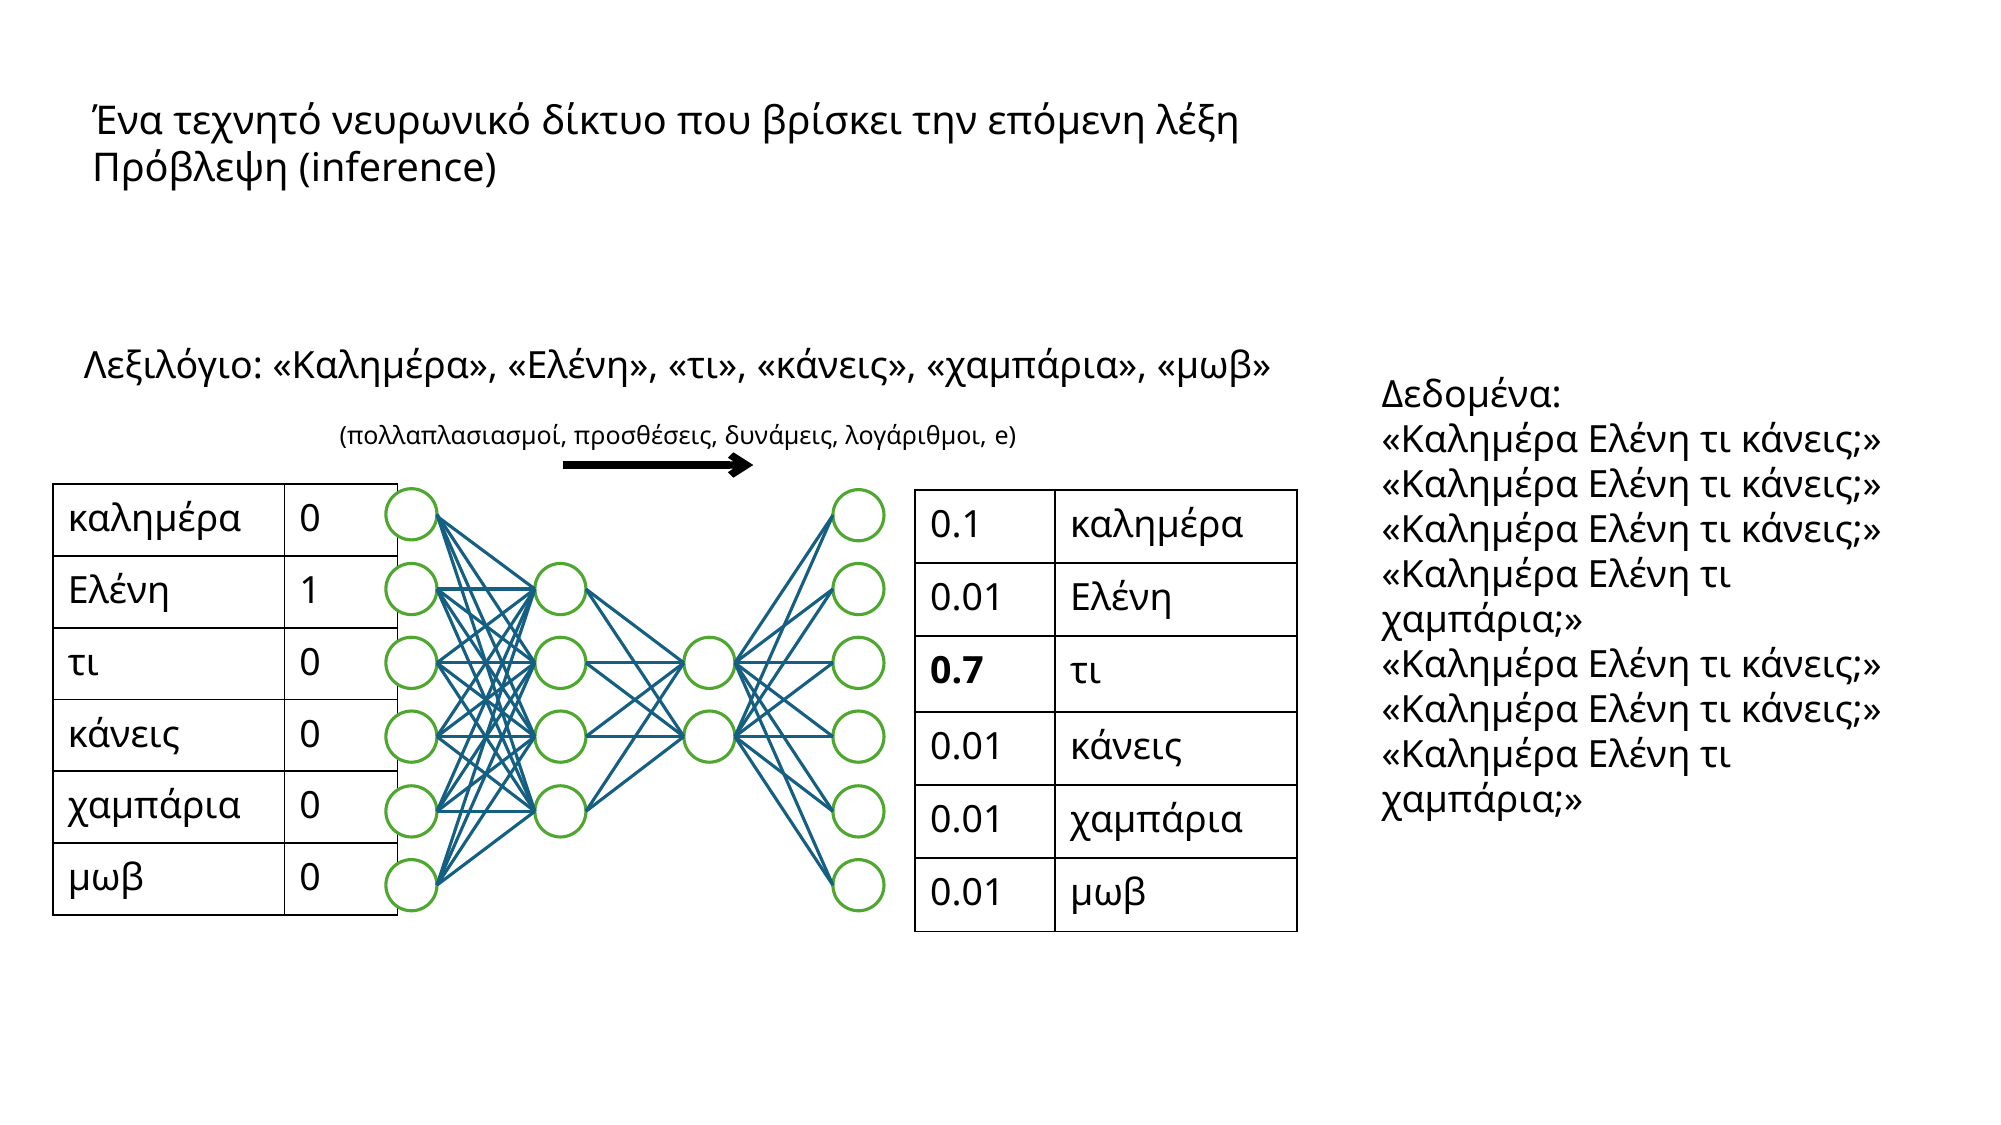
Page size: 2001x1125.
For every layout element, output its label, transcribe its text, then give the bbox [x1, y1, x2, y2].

text_box [834, 784, 886, 839]
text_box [436, 588, 536, 736]
table_cell 0 [285, 844, 397, 914]
table_header 0.1 [916, 491, 1054, 562]
table_cell 0.01 [916, 859, 1054, 931]
table_cell 0.01 [916, 564, 1054, 635]
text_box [585, 662, 685, 738]
text_box [536, 561, 588, 617]
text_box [585, 738, 685, 812]
table_cell 0.01 [916, 713, 1054, 784]
text_box [831, 858, 886, 913]
table_cell 1 [285, 557, 397, 627]
text_box [536, 784, 588, 839]
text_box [734, 514, 834, 662]
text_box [436, 810, 536, 886]
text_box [734, 736, 834, 886]
text_box [384, 858, 439, 913]
table_cell Ελένη [1056, 564, 1296, 635]
text_box [384, 561, 436, 617]
text_box [834, 635, 886, 691]
table_cell μωβ [54, 844, 284, 914]
text_box [834, 561, 886, 617]
text_box [536, 635, 585, 691]
table_cell 0 [285, 772, 397, 842]
text_box [834, 709, 886, 764]
text_box (πολλαπλασιασμοί, προσθέσεις, δυνάμεις, λογάριθμοι, e) [324, 412, 1031, 458]
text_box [734, 662, 834, 736]
text_box Δεδομένα: «Καλημέρα Ελένη τι κάνεις;» «Καλημέρα Ελένη τι κάνεις;» «Καλημέρα Ελένη τι κάνεις;» «Καλημέρα Ελένη τι χαμπάρια;» «Καλημέρα Ελένη τι κάνεις;» «Καλημέρα Ελένη τι κάνεις;» «Καλημέρα Ελένη τι χαμπάρια;» [1366, 362, 1953, 828]
table_cell κάνεις [1056, 713, 1296, 784]
table_cell μωβ [1056, 859, 1296, 931]
text_box [384, 784, 436, 839]
text_box [384, 487, 439, 542]
table_cell χαμπάρια [1056, 786, 1296, 857]
table_header καλημέρα [54, 485, 284, 555]
text_box [536, 709, 585, 764]
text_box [436, 736, 536, 810]
table_cell κάνεις [54, 700, 284, 770]
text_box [585, 588, 685, 662]
text_box [685, 709, 734, 764]
table_cell 0.01 [916, 786, 1054, 857]
text_box [685, 635, 734, 691]
table_cell τι [1056, 637, 1296, 711]
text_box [436, 513, 536, 588]
table_header 0 [285, 485, 397, 555]
table_cell Ελένη [54, 557, 284, 627]
table_header καλημέρα [1056, 491, 1296, 562]
text_box [384, 635, 436, 691]
table_cell χαμπάρια [54, 772, 284, 842]
table_cell 0 [285, 629, 397, 699]
table_cell 0 [285, 700, 397, 770]
table_cell 0.7 [916, 637, 1054, 711]
title Ένα τεχνητό νευρωνικό δίκτυο που βρίσκει την επόμενη λέξη Πρόβλεψη (inference) [77, 79, 1941, 205]
text_box [831, 488, 886, 543]
text_box [384, 709, 436, 764]
table_cell τι [54, 629, 284, 699]
text_box Λεξιλόγιο: «Καλημέρα», «Ελένη», «τι», «κάνεις», «χαμπάρια», «μωβ» [69, 334, 1287, 394]
